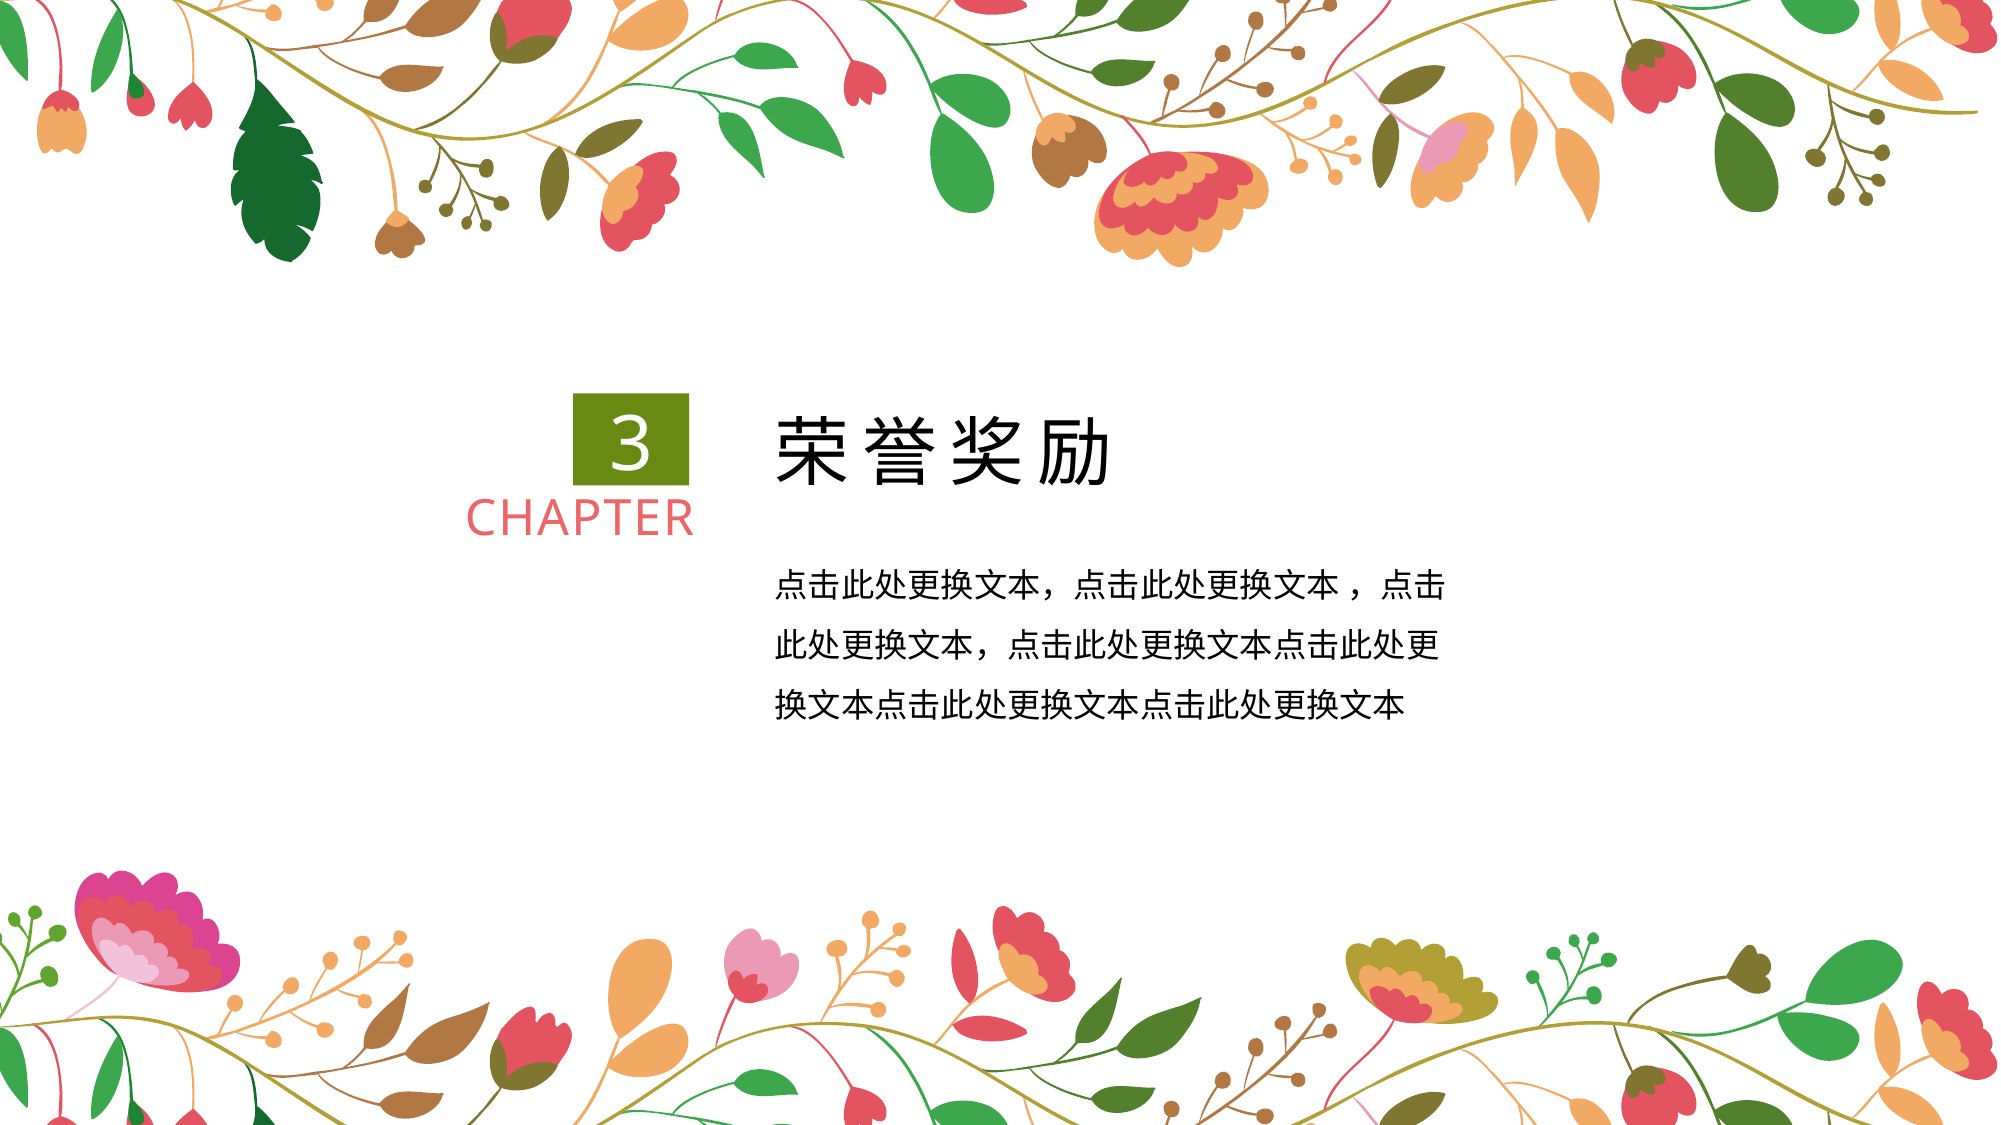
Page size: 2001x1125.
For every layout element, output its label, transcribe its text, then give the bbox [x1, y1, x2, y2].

text_box 荣誉奖励 [774, 377, 1489, 545]
text_box 点击此处更换文本，点击此处更换文本 ，点击此处更换文本，点击此处更换文本点击此处更换文本点击此处更换文本点击此处更换文本 [774, 544, 1450, 809]
text_box CHAPTER [393, 485, 695, 566]
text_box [0, 0, 2000, 272]
text_box 3 [572, 392, 690, 485]
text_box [0, 863, 2000, 1125]
